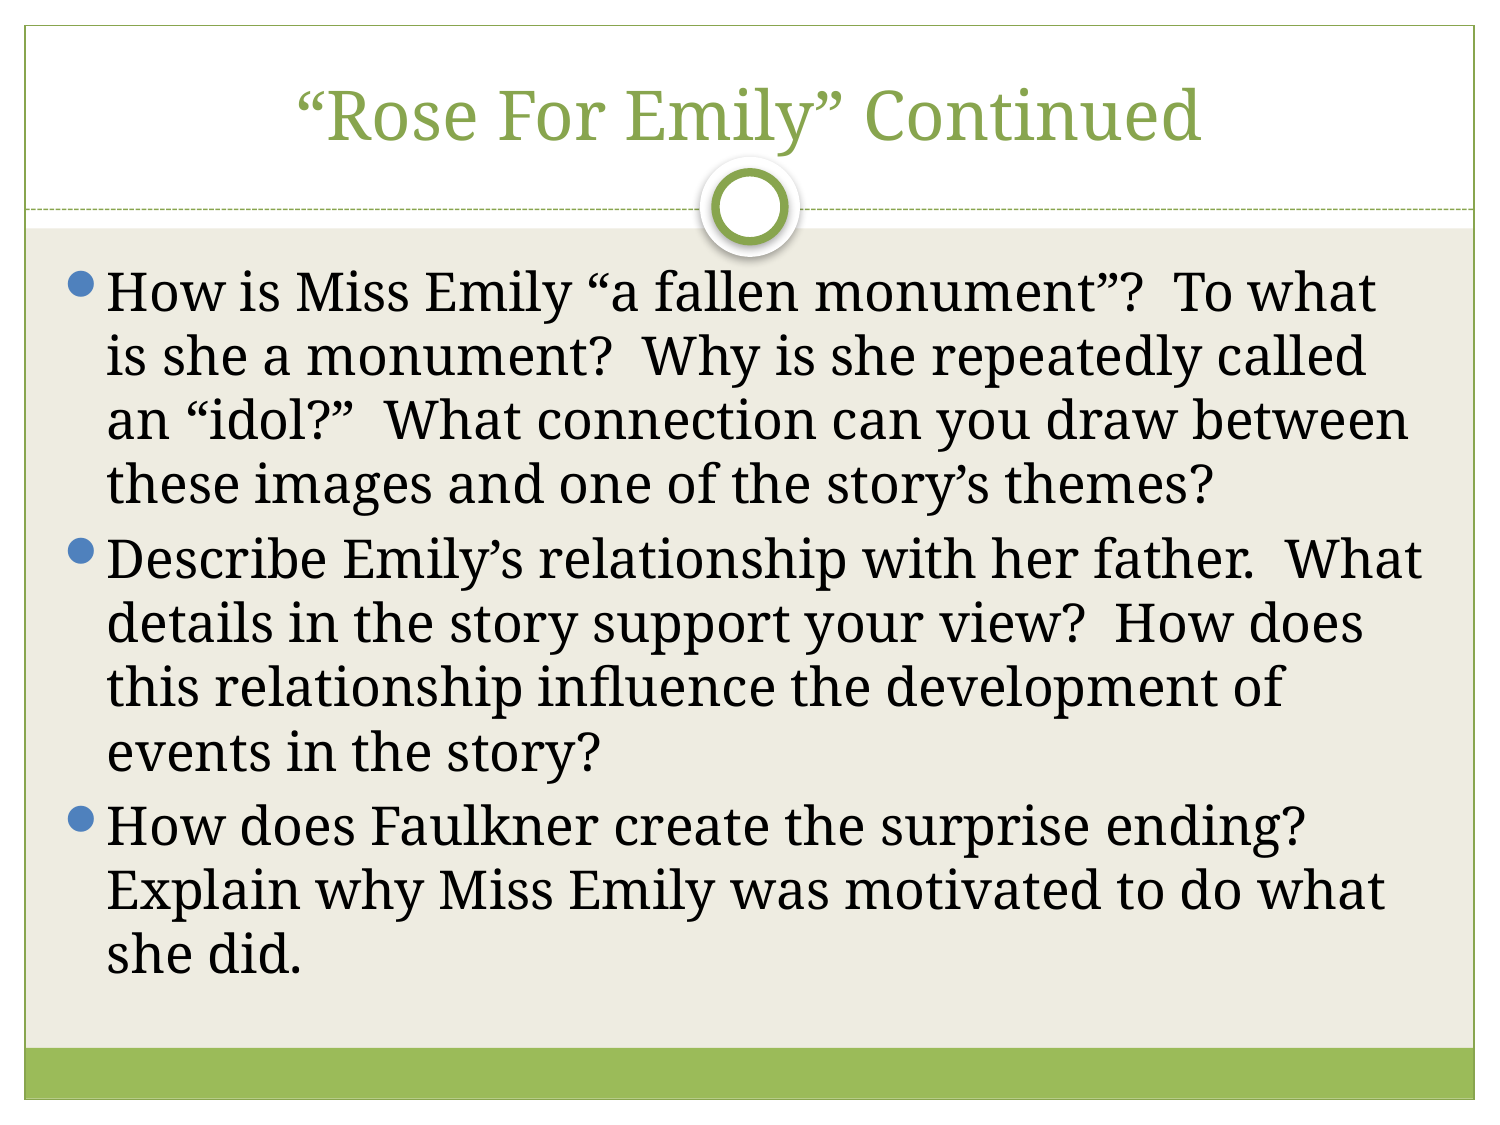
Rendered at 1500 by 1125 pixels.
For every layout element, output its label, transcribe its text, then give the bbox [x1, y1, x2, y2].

title “Rose For Emily” Continued [49, 37, 1450, 162]
list How is Miss Emily “a fallen monument”? To what is she a monument? Why is she repeatedly called an “idol?” What connection can you draw between these images and one of the story’s themes? Describe Emily’s relationship with her father. What details in the story support your view? How does this relationship influence the development of events in the story? How does Faulkner create the surprise ending? Explain why Miss Emily was motivated to do what she did. [49, 250, 1445, 1001]
